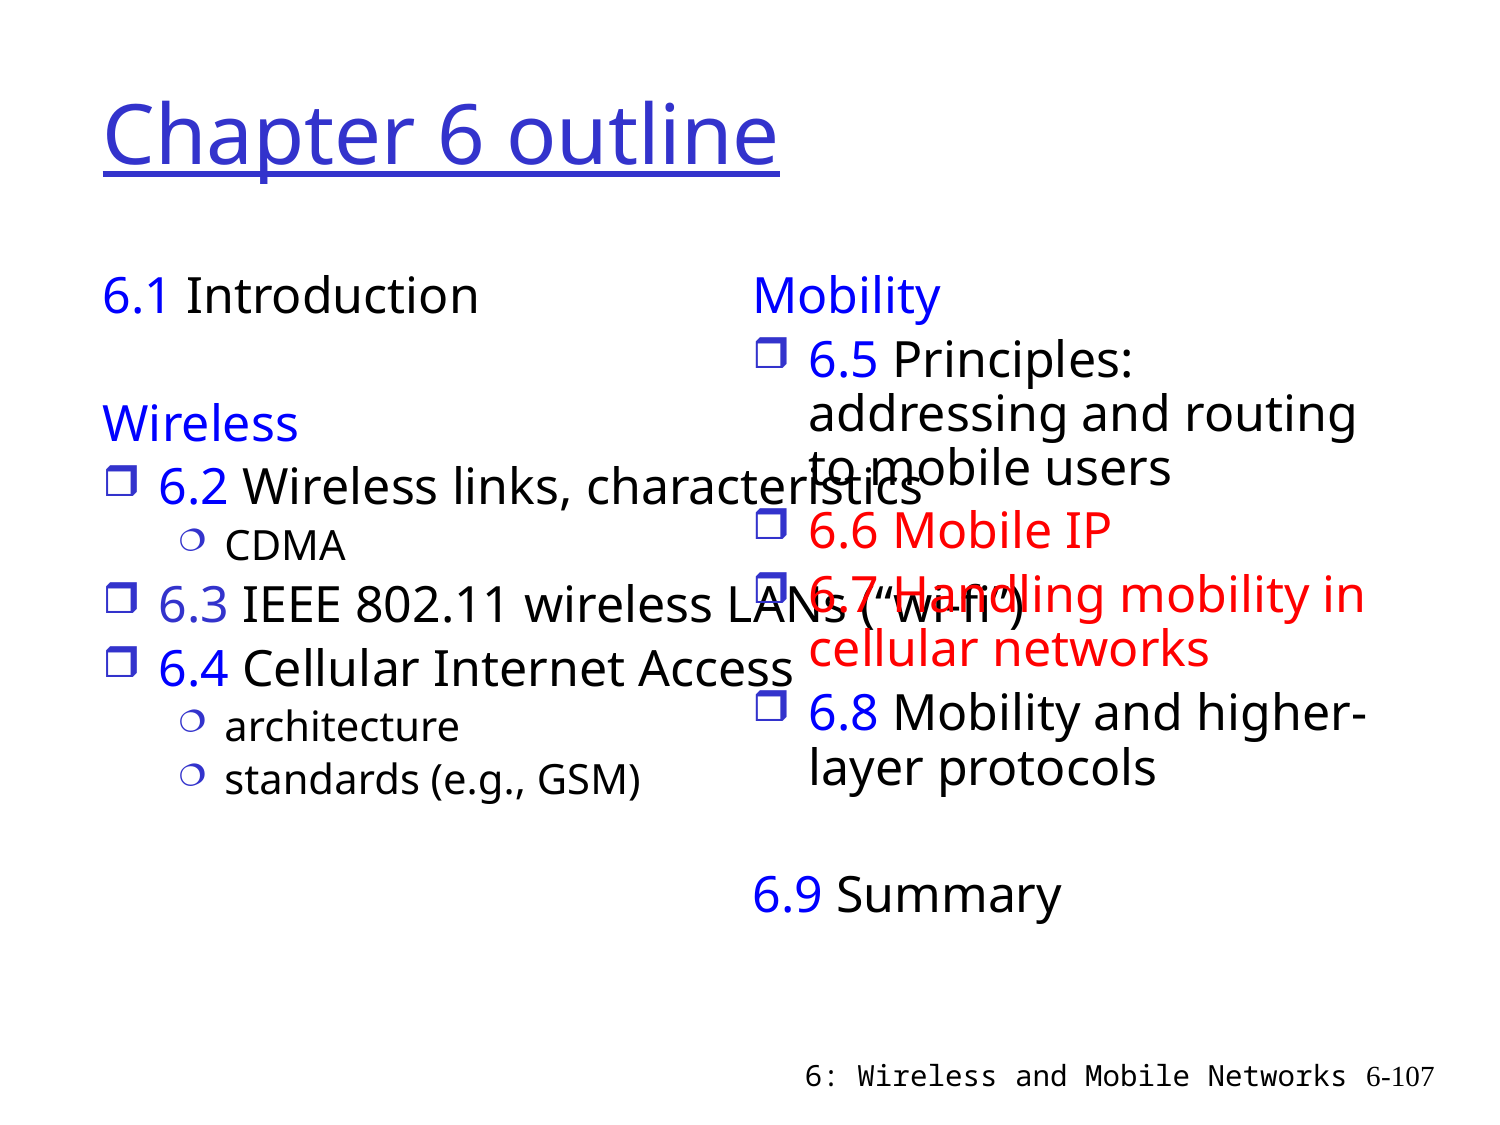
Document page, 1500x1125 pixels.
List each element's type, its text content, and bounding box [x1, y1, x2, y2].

list Mobility 6.5 Principles: addressing and routing to mobile users 6.6 Mobile IP 6.7 Handling mobility in cellular networks 6.8 Mobility and higher-layer protocols 6.9 Summary [737, 262, 1403, 1026]
footer 6: Wireless and Mobile Networks [728, 1049, 1338, 1125]
title Chapter 6 outline [87, 37, 1363, 226]
list 6.1 Introduction Wireless 6.2 Wireless links, characteristics CDMA 6.3 IEEE 802.11 wireless LANs (“wi-fi”) 6.4 Cellular Internet Access architecture standards (e.g., GSM) [87, 262, 737, 1026]
slide_number 6-107 [1338, 1049, 1451, 1125]
